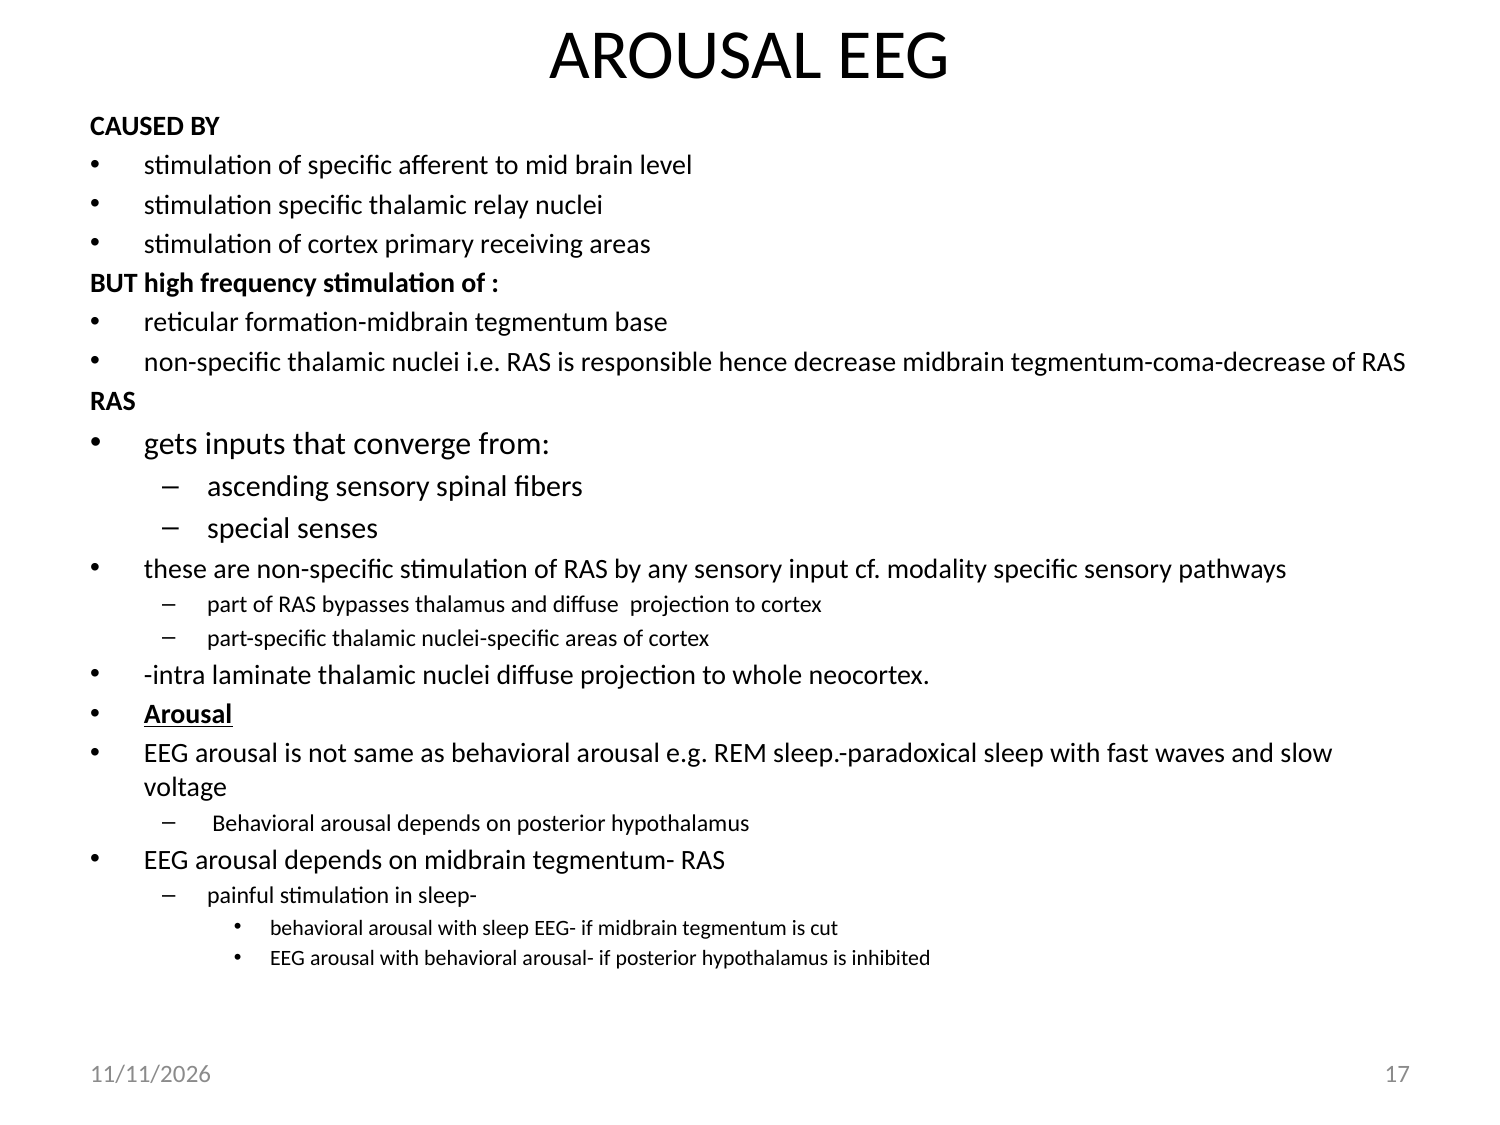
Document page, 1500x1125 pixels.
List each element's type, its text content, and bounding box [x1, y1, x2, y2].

slide_number 17 [1074, 1042, 1425, 1103]
title AROUSAL EEG [75, 0, 1425, 99]
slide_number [75, 1042, 425, 1103]
list CAUSED BY stimulation of specific afferent to mid brain level stimulation specific thalamic relay nuclei stimulation of cortex primary receiving areas BUT high frequency stimulation of : reticular formation-midbrain tegmentum base non-specific thalamic nuclei i.e. RAS is responsible hence decrease midbrain tegmentum-coma-decrease of RAS RAS gets inputs that converge from: ascending sensory spinal fibers special senses these are non-specific stimulation of RAS by any sensory input cf. modality specific sensory pathways part of RAS bypasses thalamus and diffuse projection to cortex part-specific thalamic nuclei-specific areas of cortex -intra laminate thalamic nuclei diffuse projection to whole neocortex. Arousal EEG arousal is not same as behavioral arousal e.g. REM sleep.-paradoxical sleep with fast waves and slow voltage Behavioral arousal depends on posterior hypothalamus EEG arousal depends on midbrain tegmentum- RAS painful stimulation in sleep- behavioral arousal with sleep EEG- if midbrain tegmentum is cut EEG arousal with behavioral arousal- if posterior hypothalamus is inhibited [75, 99, 1425, 1005]
